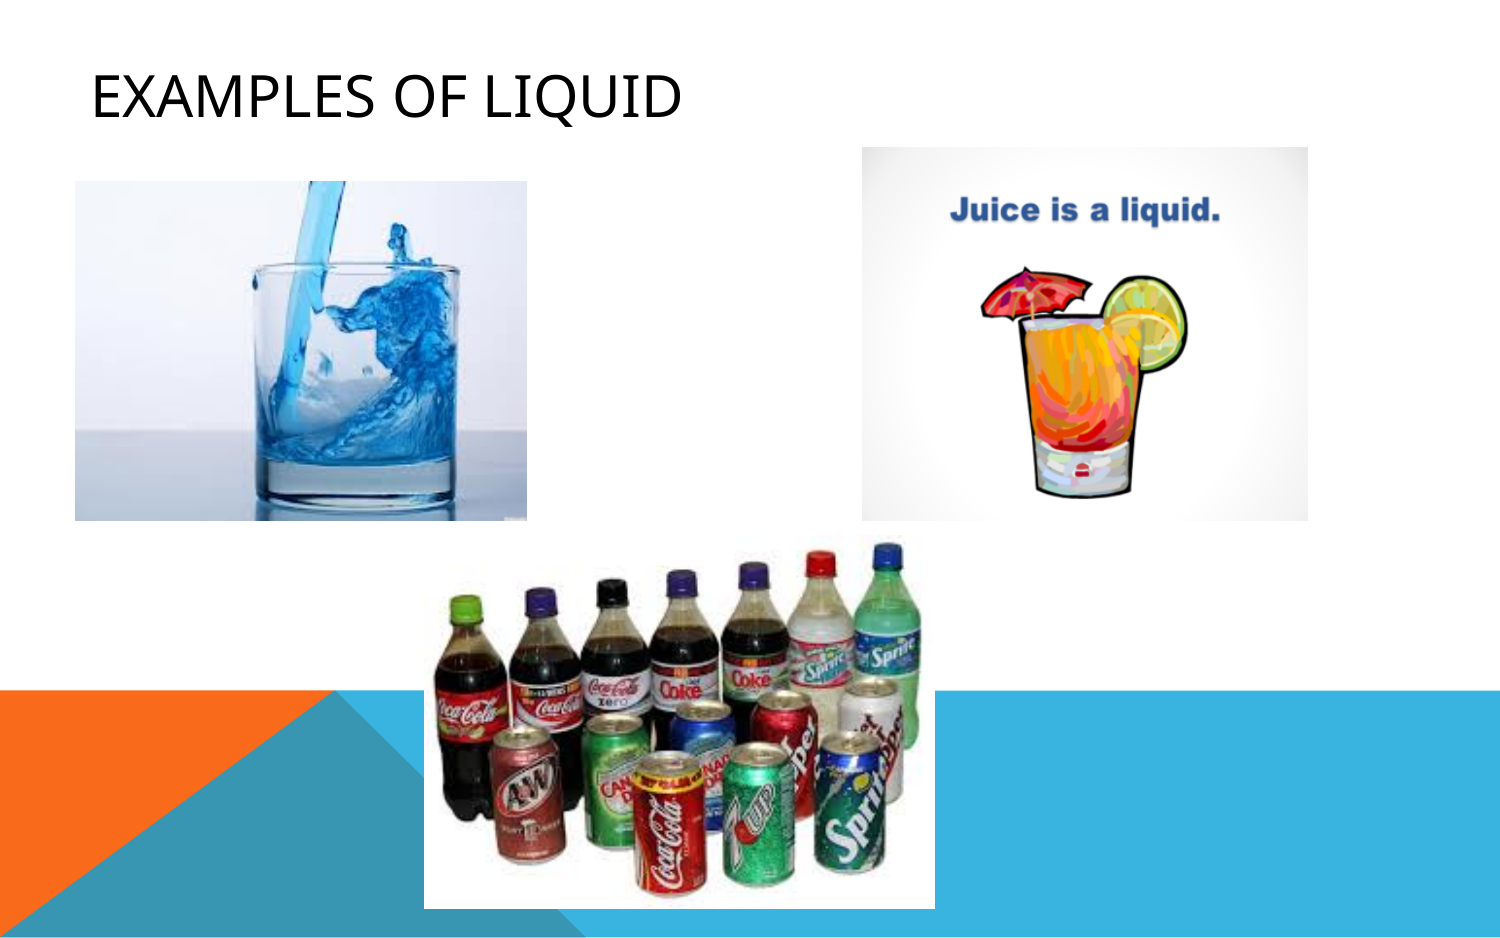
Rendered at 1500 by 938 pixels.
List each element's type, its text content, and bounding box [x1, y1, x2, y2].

picture [74, 181, 528, 521]
picture [861, 147, 1309, 521]
picture [423, 535, 935, 909]
title Examples of Liquid [75, 0, 1425, 144]
